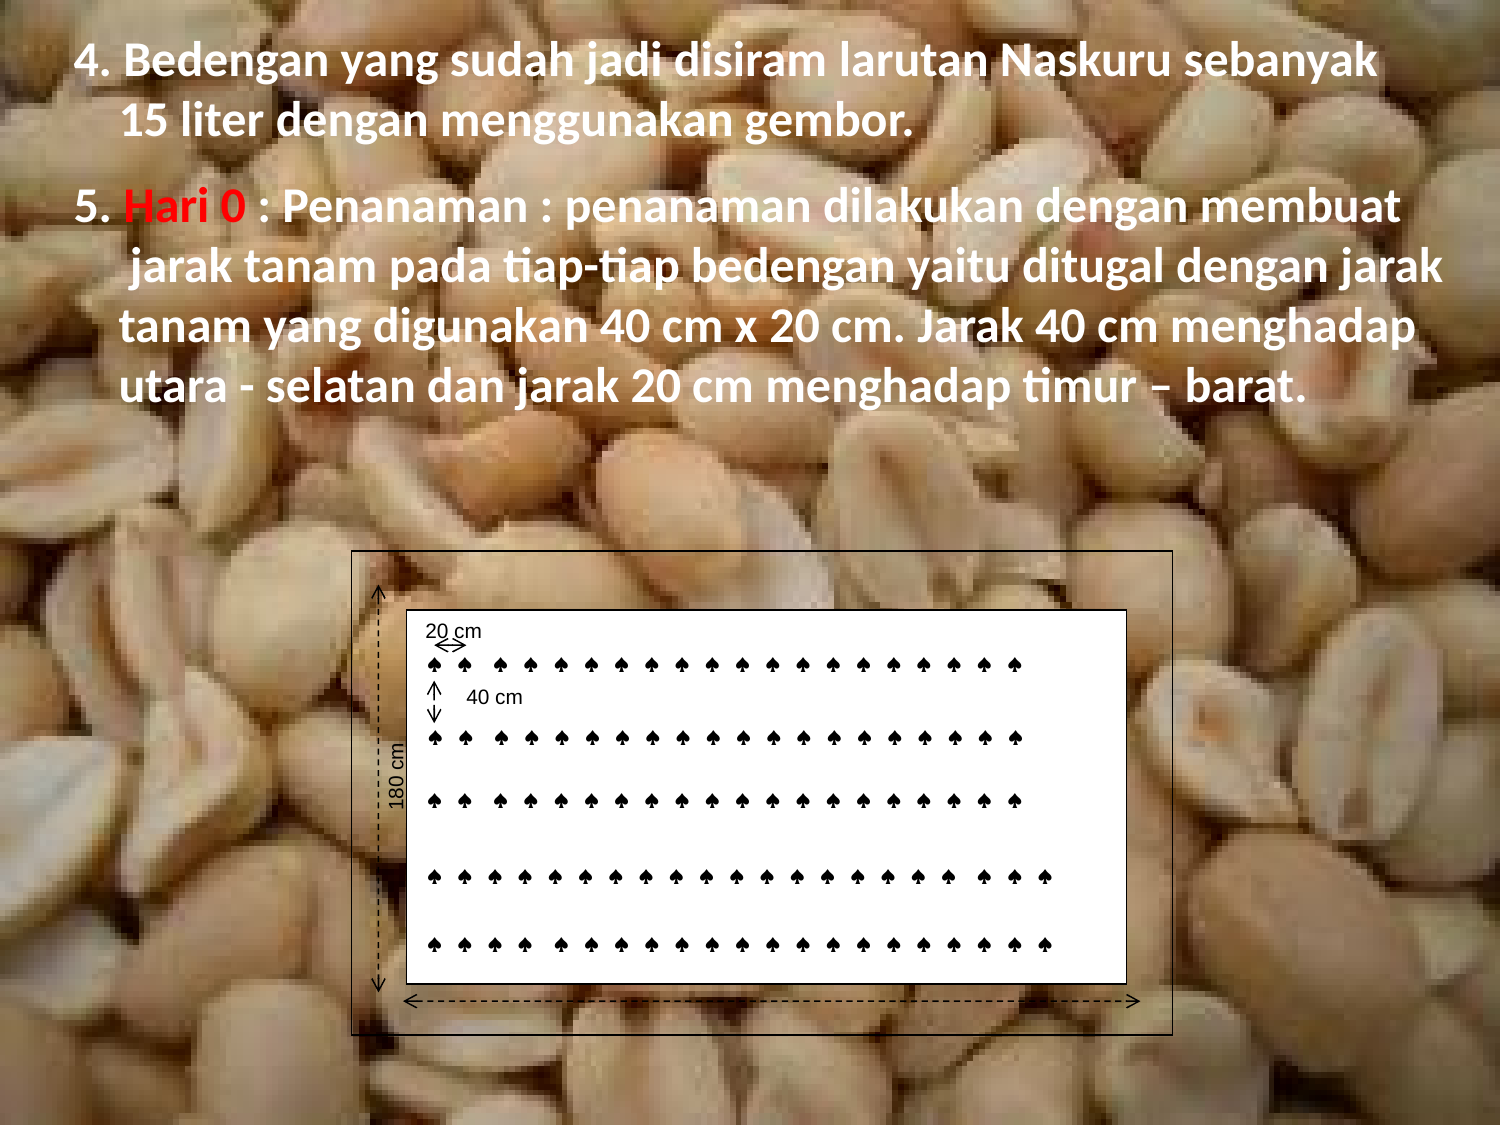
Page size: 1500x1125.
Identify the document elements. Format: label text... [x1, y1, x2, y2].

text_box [351, 550, 1173, 1036]
picture [0, 1, 1500, 1125]
text_box 5. Hari 0 : Penanaman : penanaman dilakukan dengan membuat jarak tanam pada tiap-tiap bedengan yaitu ditugal dengan jarak tanam yang digunakan 40 cm x 20 cm. Jarak 40 cm menghadap utara - selatan dan jarak 20 cm menghadap timur – barat. [58, 165, 1477, 421]
text_box 4. Bedengan yang sudah jadi disiram larutan Naskuru sebanyak 15 liter dengan menggunakan gembor. [58, 19, 1453, 155]
